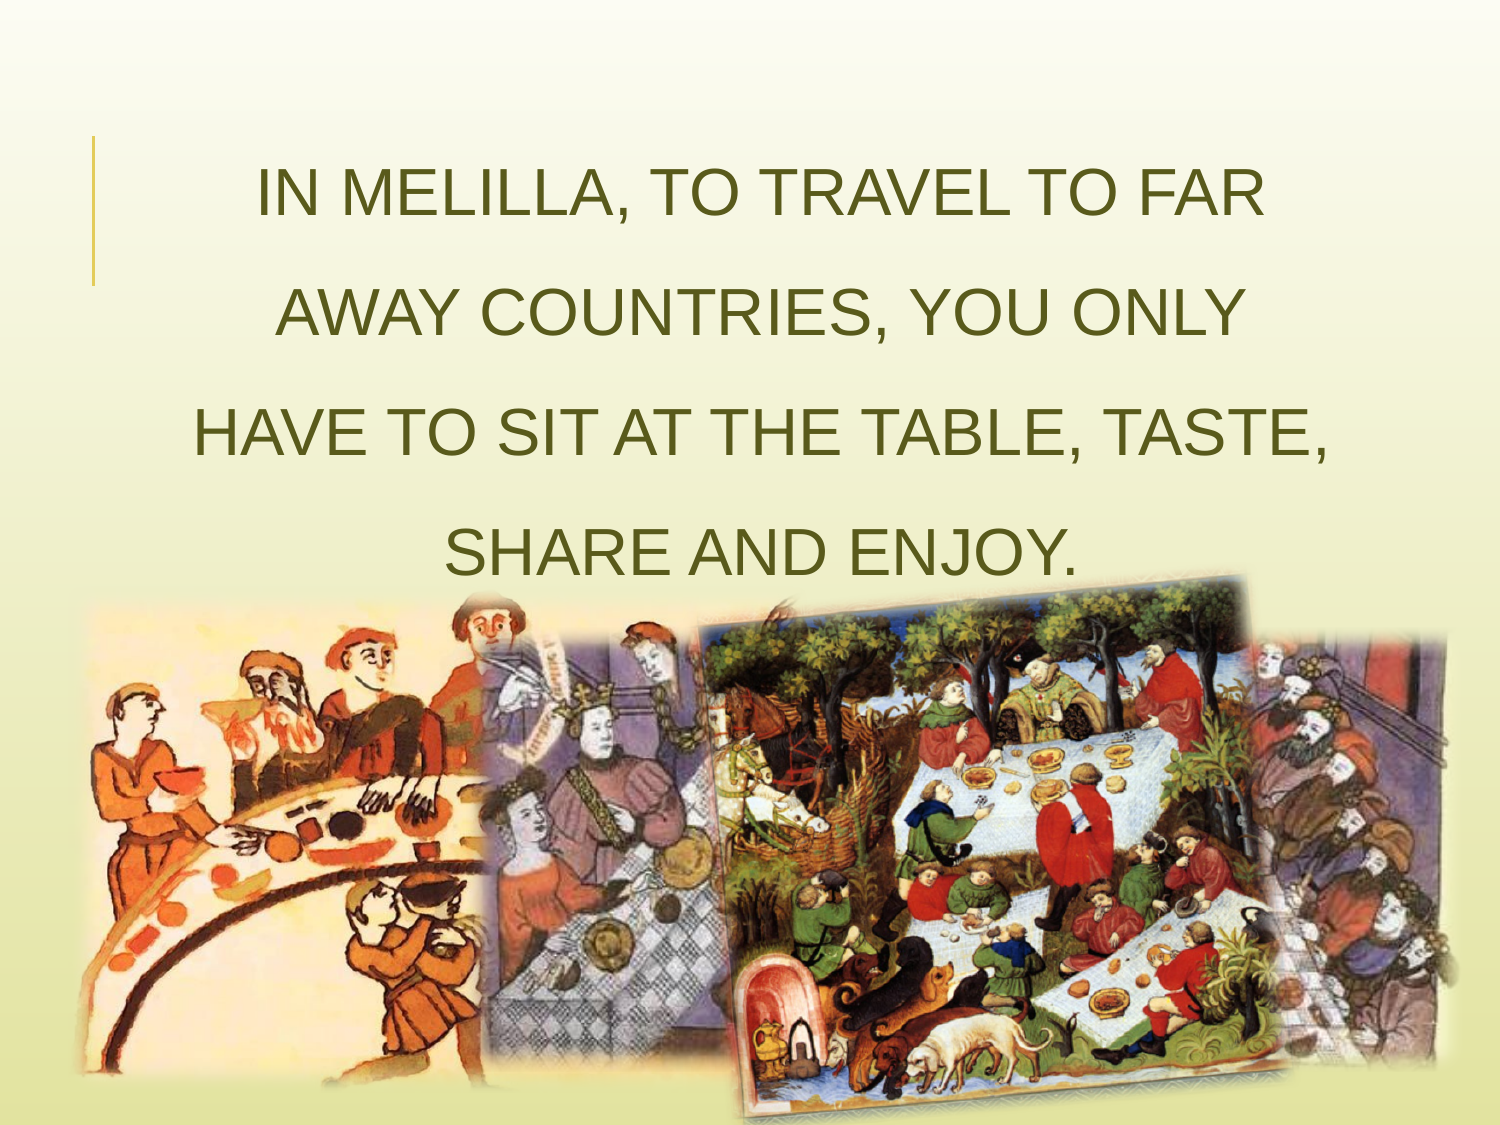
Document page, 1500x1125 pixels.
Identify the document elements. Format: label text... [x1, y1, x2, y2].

text_box IN MELILLA, TO TRAVEL TO FAR AWAY COUNTRIES, YOU ONLY HAVE TO SIT AT THE TABLE, TASTE, SHARE AND ENJOY. [171, 101, 1353, 597]
picture [68, 583, 1464, 1116]
